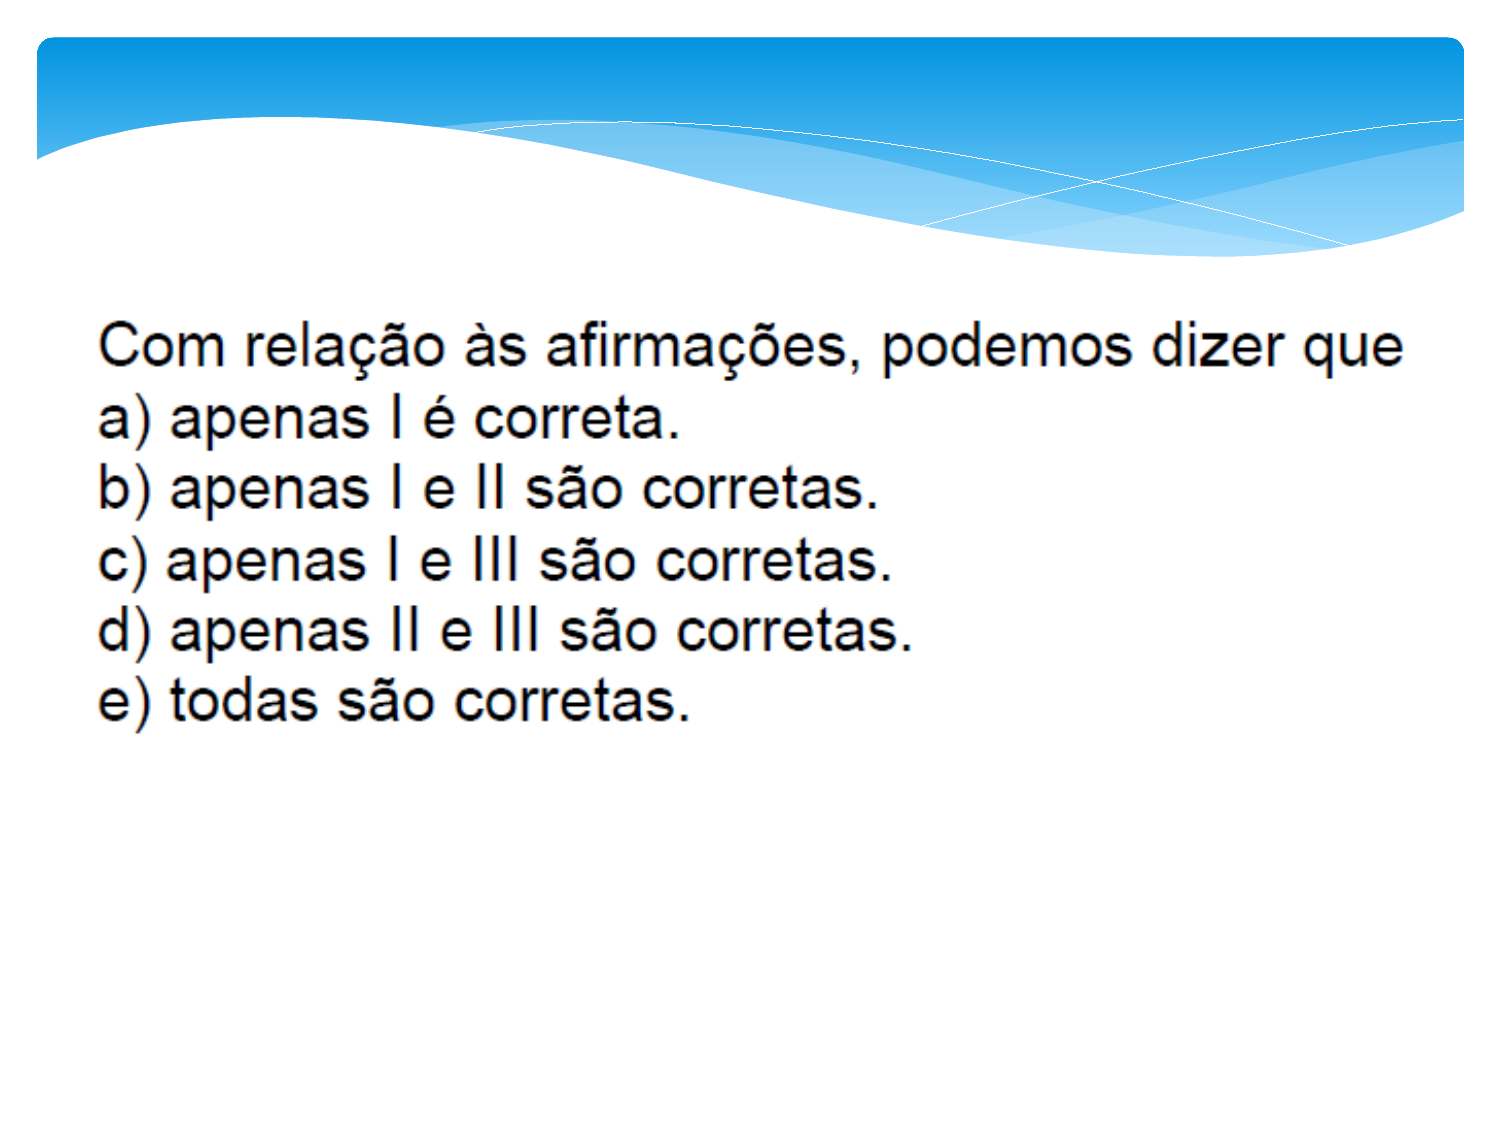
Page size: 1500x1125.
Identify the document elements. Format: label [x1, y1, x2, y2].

picture [44, 278, 1482, 737]
